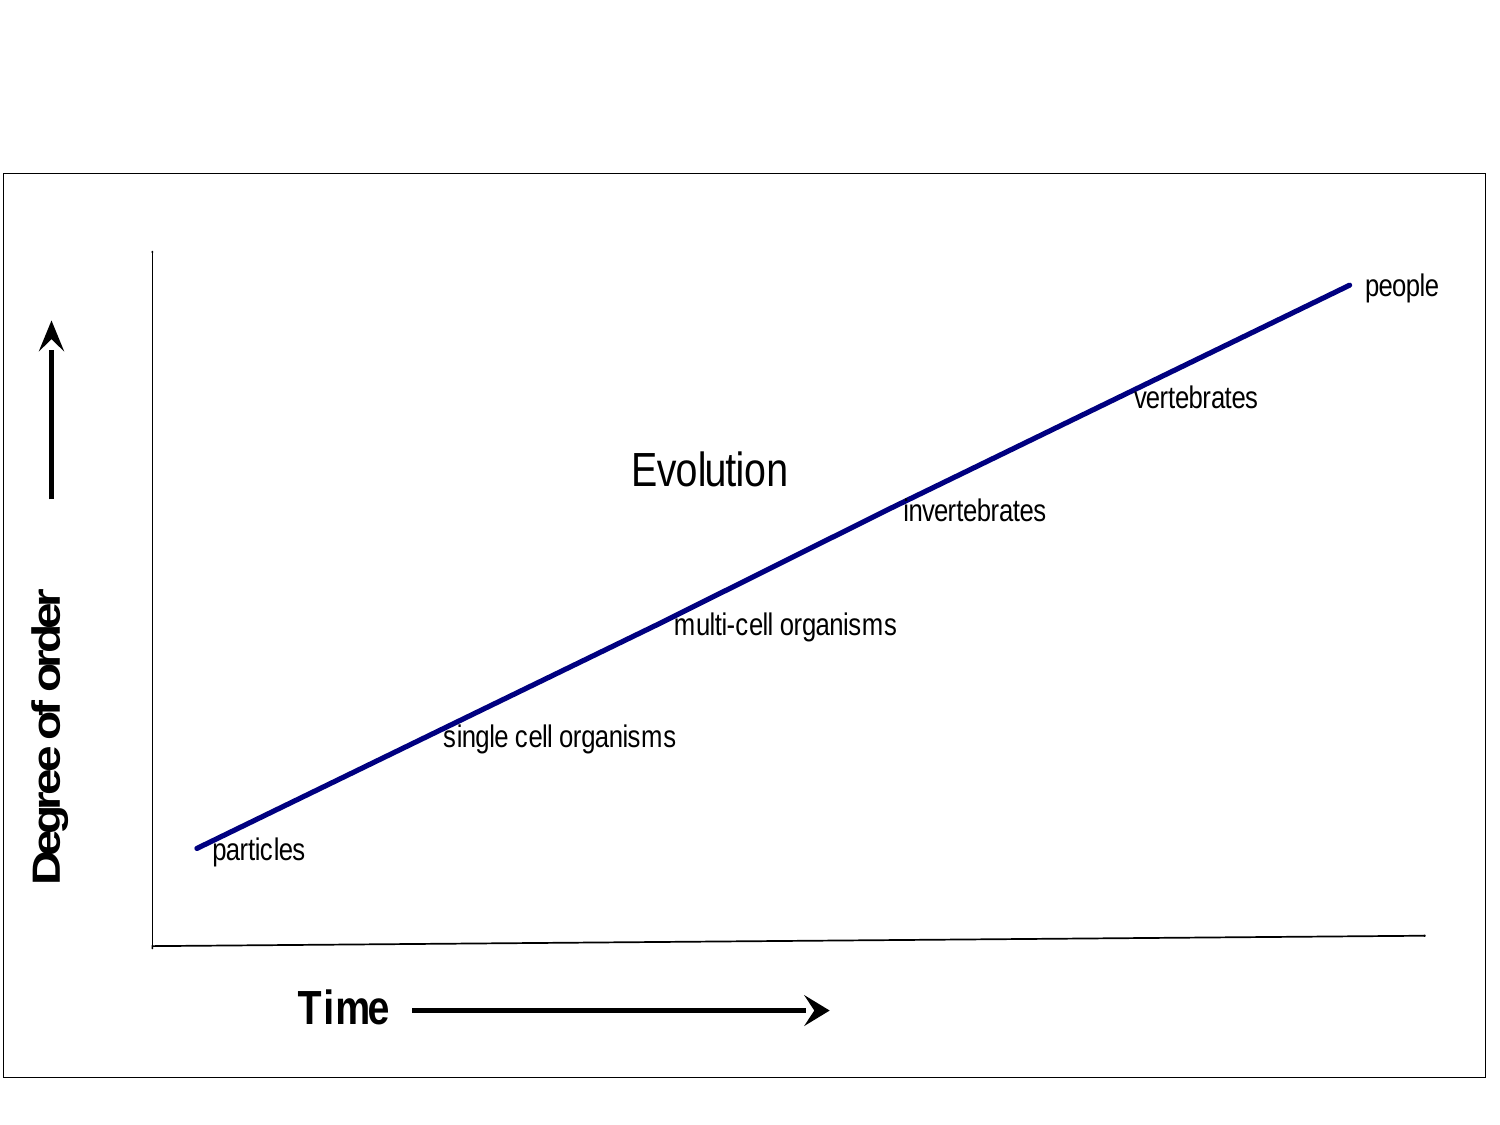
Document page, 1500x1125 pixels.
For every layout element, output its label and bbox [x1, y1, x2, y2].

text_box [0, 162, 1496, 1088]
